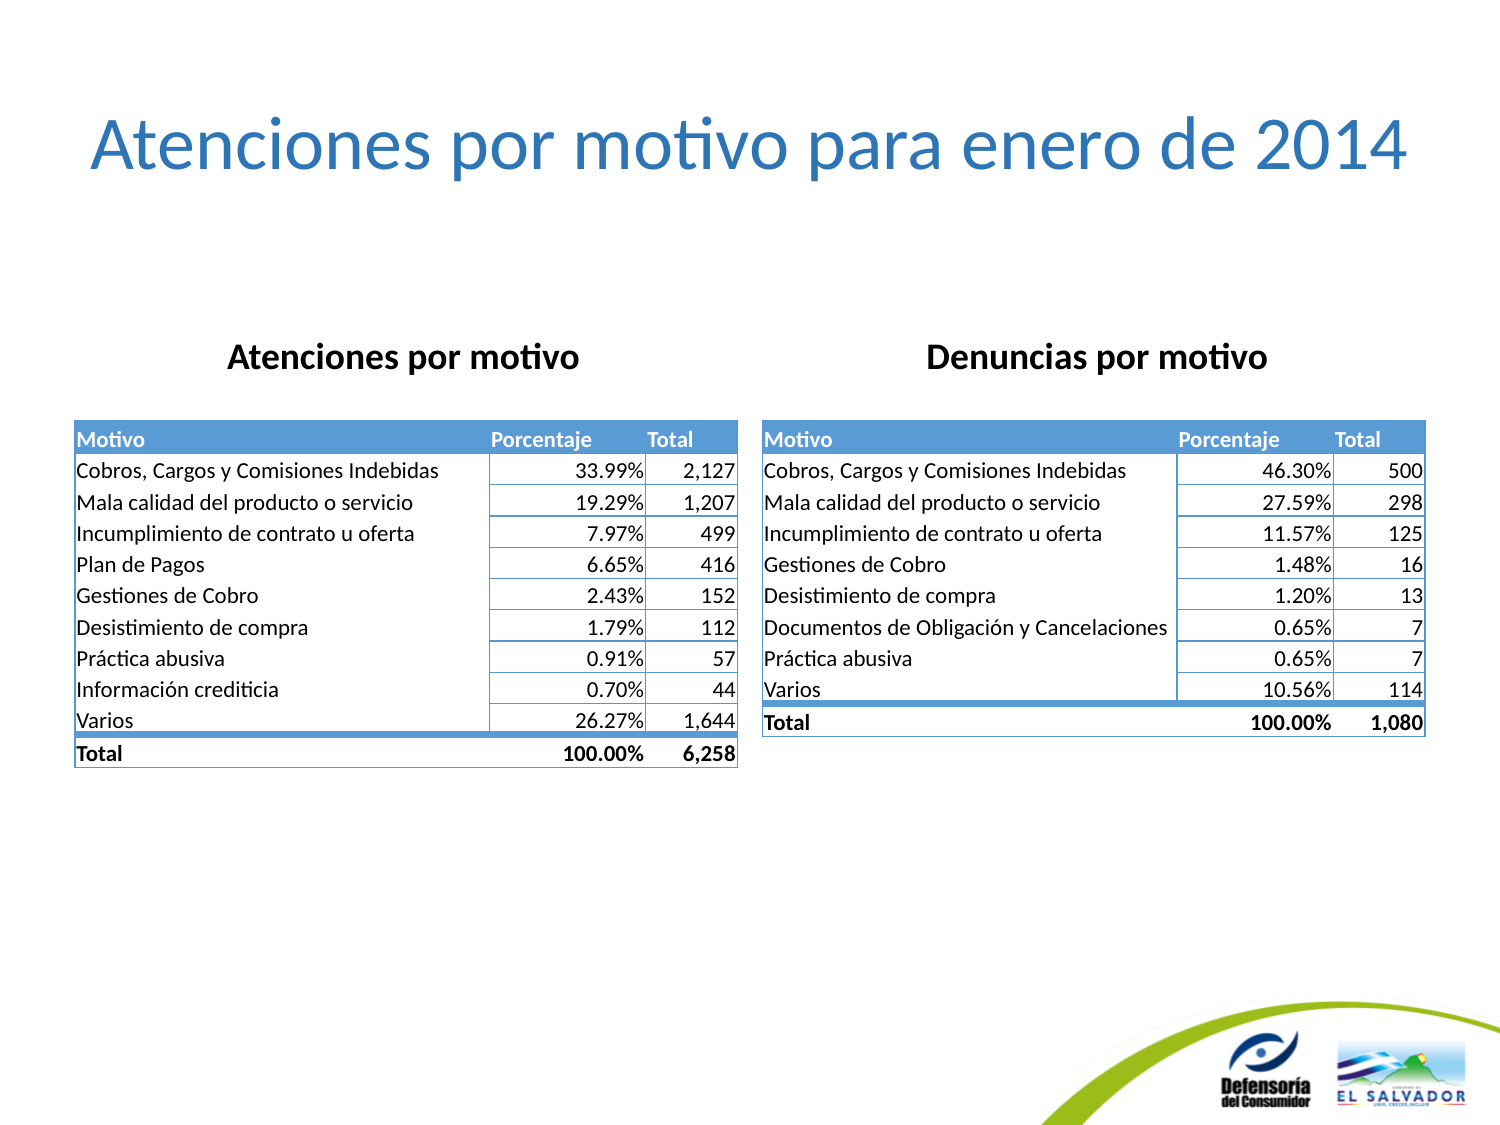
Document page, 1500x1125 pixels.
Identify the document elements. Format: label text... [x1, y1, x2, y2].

table_header Porcentaje [490, 421, 646, 453]
table_header Porcentaje [1177, 421, 1333, 453]
table_cell Información crediticia [76, 672, 489, 703]
table_cell Gestiones de Cobro [763, 547, 1176, 579]
table_cell 27.59% [1178, 485, 1333, 515]
table_cell 46.30% [1178, 454, 1333, 484]
table_cell 2,127 [646, 454, 737, 484]
table_cell Total [76, 738, 490, 767]
table_cell 1,644 [646, 704, 737, 731]
text_box Atenciones por motivo [67, 324, 741, 385]
table_cell Gestiones de Cobro [76, 579, 489, 610]
table_cell Desistimiento de compra [763, 579, 1176, 610]
table_cell Cobros, Cargos y Comisiones Indebidas [763, 454, 1176, 485]
table_cell Total [763, 707, 1177, 736]
table_cell 11.57% [1178, 517, 1333, 547]
table_cell Práctica abusiva [763, 641, 1176, 672]
table_cell 125 [1334, 517, 1424, 547]
table_cell 416 [646, 548, 737, 578]
table_header Motivo [763, 421, 1177, 454]
table_cell 33.99% [490, 454, 645, 484]
table_cell 499 [646, 517, 737, 547]
table_cell Práctica abusiva [76, 641, 489, 672]
table_cell 2.43% [490, 579, 645, 609]
table_cell 7.97% [490, 517, 645, 547]
table_header Motivo [76, 421, 490, 454]
table_cell 298 [1334, 485, 1424, 515]
table_cell 7 [1334, 642, 1424, 672]
table_cell 6,258 [646, 738, 737, 767]
table_cell Plan de Pagos [76, 547, 489, 579]
table_cell 26.27% [490, 704, 645, 731]
table_cell Cobros, Cargos y Comisiones Indebidas [76, 454, 489, 485]
picture [1033, 993, 1500, 1125]
table_cell Varios [76, 703, 489, 731]
text_box Denuncias por motivo [760, 324, 1435, 385]
table_cell 1.48% [1178, 548, 1333, 578]
title Atenciones por motivo para enero de 2014 [75, 45, 1425, 233]
table_cell 500 [1334, 454, 1424, 484]
table_cell Incumplimiento de contrato u oferta [76, 516, 489, 547]
table_cell 0.65% [1178, 610, 1333, 640]
table_cell 44 [646, 673, 737, 703]
table_cell Mala calidad del producto o servicio [763, 485, 1176, 516]
table_cell 13 [1334, 579, 1424, 609]
table_cell Documentos de Obligación y Cancelaciones [763, 610, 1176, 641]
table_cell Desistimiento de compra [76, 610, 489, 641]
table_header Total [1333, 421, 1424, 453]
table_cell 1.79% [490, 610, 645, 640]
table_cell 114 [1334, 673, 1424, 700]
table_cell 112 [646, 610, 737, 640]
table_cell 100.00% [490, 738, 646, 767]
table_cell 1.20% [1178, 579, 1333, 609]
table_cell Incumplimiento de contrato u oferta [763, 516, 1176, 547]
table_cell 7 [1334, 610, 1424, 640]
table_cell Varios [763, 672, 1176, 700]
table_cell Mala calidad del producto o servicio [76, 485, 489, 516]
table_cell 0.65% [1178, 642, 1333, 672]
table_cell 152 [646, 579, 737, 609]
table_cell 19.29% [490, 485, 645, 515]
table_cell 16 [1334, 548, 1424, 578]
table_cell 10.56% [1178, 673, 1333, 700]
table_cell 0.70% [490, 673, 645, 703]
table_cell 1,080 [1333, 707, 1424, 736]
table_cell 57 [646, 642, 737, 672]
table_cell 100.00% [1177, 707, 1333, 736]
table_cell 1,207 [646, 485, 737, 515]
table_cell 0.91% [490, 642, 645, 672]
table_cell 6.65% [490, 548, 645, 578]
table_header Total [646, 421, 737, 453]
